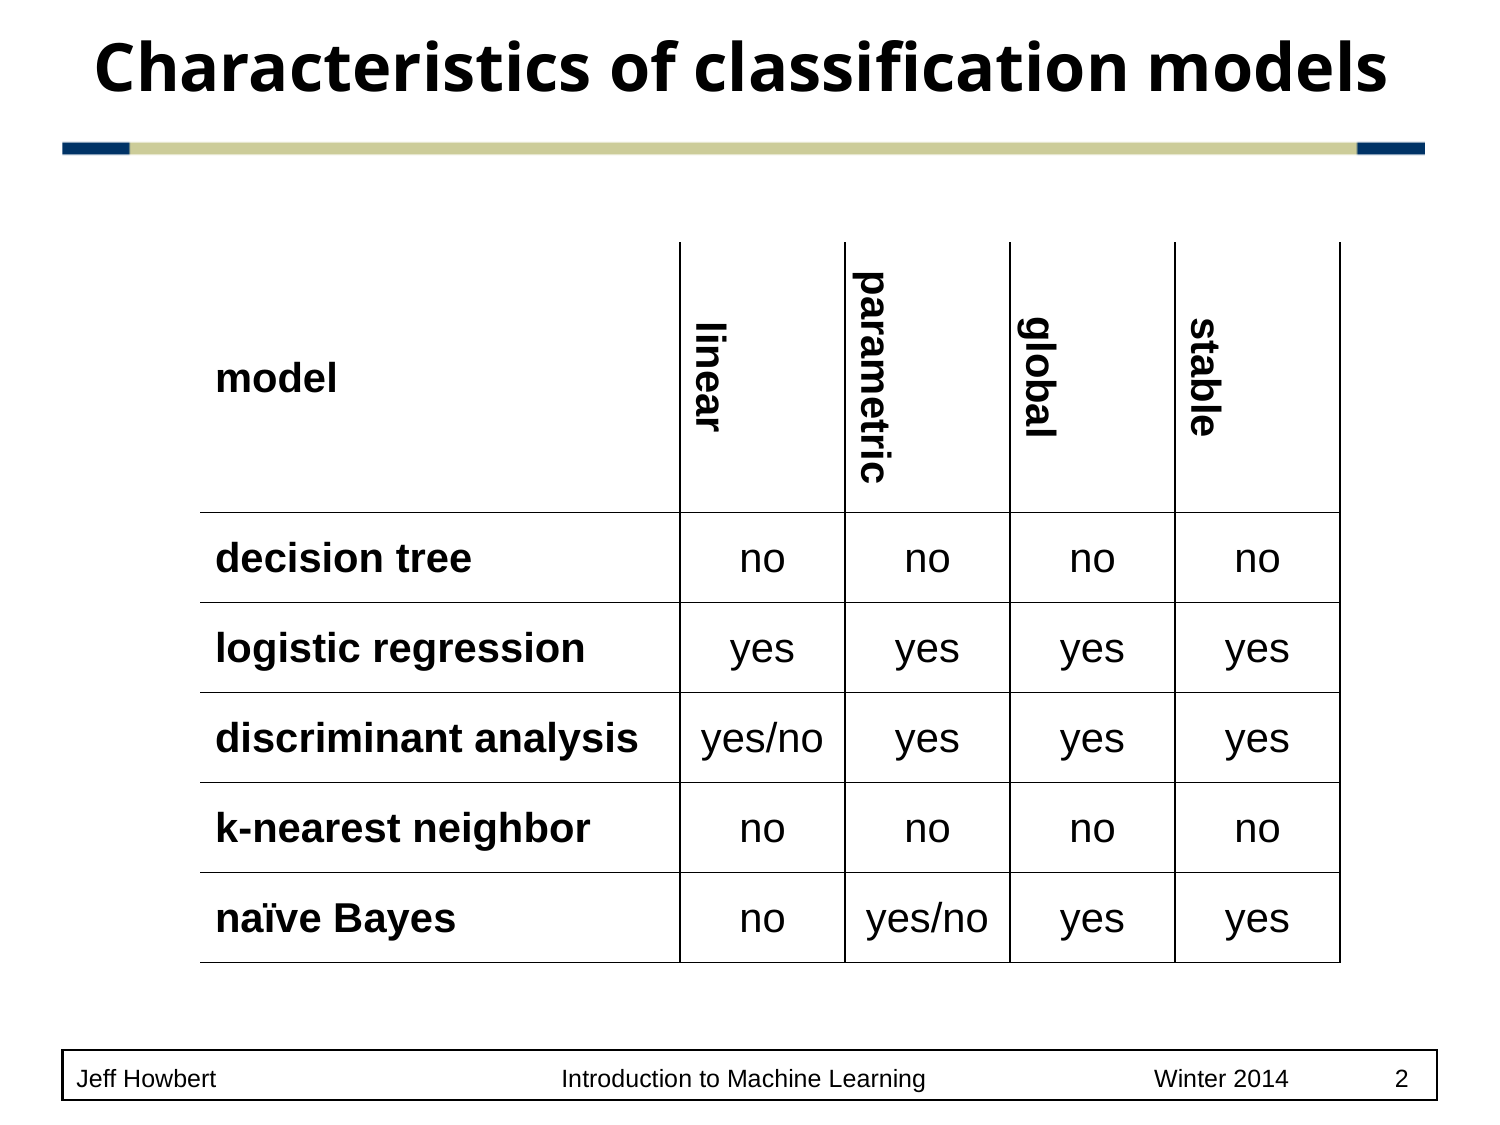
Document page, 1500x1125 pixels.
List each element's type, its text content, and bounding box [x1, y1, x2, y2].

table_cell yes [846, 693, 1009, 782]
table_cell no [681, 513, 844, 602]
table_cell yes [1011, 873, 1174, 962]
title Characteristics of classification models [61, 24, 1422, 113]
table_header parametric [846, 242, 1009, 512]
table_cell yes/no [681, 693, 844, 782]
table_cell no [1011, 513, 1174, 602]
table_cell yes [846, 603, 1009, 692]
table_cell naïve Bayes [200, 873, 679, 962]
table_cell yes [1011, 603, 1174, 692]
table_cell logistic regression [200, 603, 679, 692]
table_cell no [1176, 783, 1339, 872]
table_cell yes [1176, 693, 1339, 782]
table_cell decision tree [200, 513, 679, 602]
table_cell yes [681, 603, 844, 692]
table_cell yes [1176, 873, 1339, 962]
table_cell no [1176, 513, 1339, 602]
table_cell no [681, 783, 844, 872]
table_header model [200, 242, 679, 512]
table_cell yes [1176, 603, 1339, 692]
table_header linear [681, 242, 844, 512]
table_cell k-nearest neighbor [200, 783, 679, 872]
table_header stable [1176, 242, 1339, 512]
table_cell yes/no [846, 873, 1009, 962]
table_cell no [681, 873, 844, 962]
table_cell no [1011, 783, 1174, 872]
table_cell discriminant analysis [200, 693, 679, 782]
table_cell yes [1011, 693, 1174, 782]
table_cell no [846, 513, 1009, 602]
table_cell no [846, 783, 1009, 872]
table_header global [1011, 242, 1174, 512]
